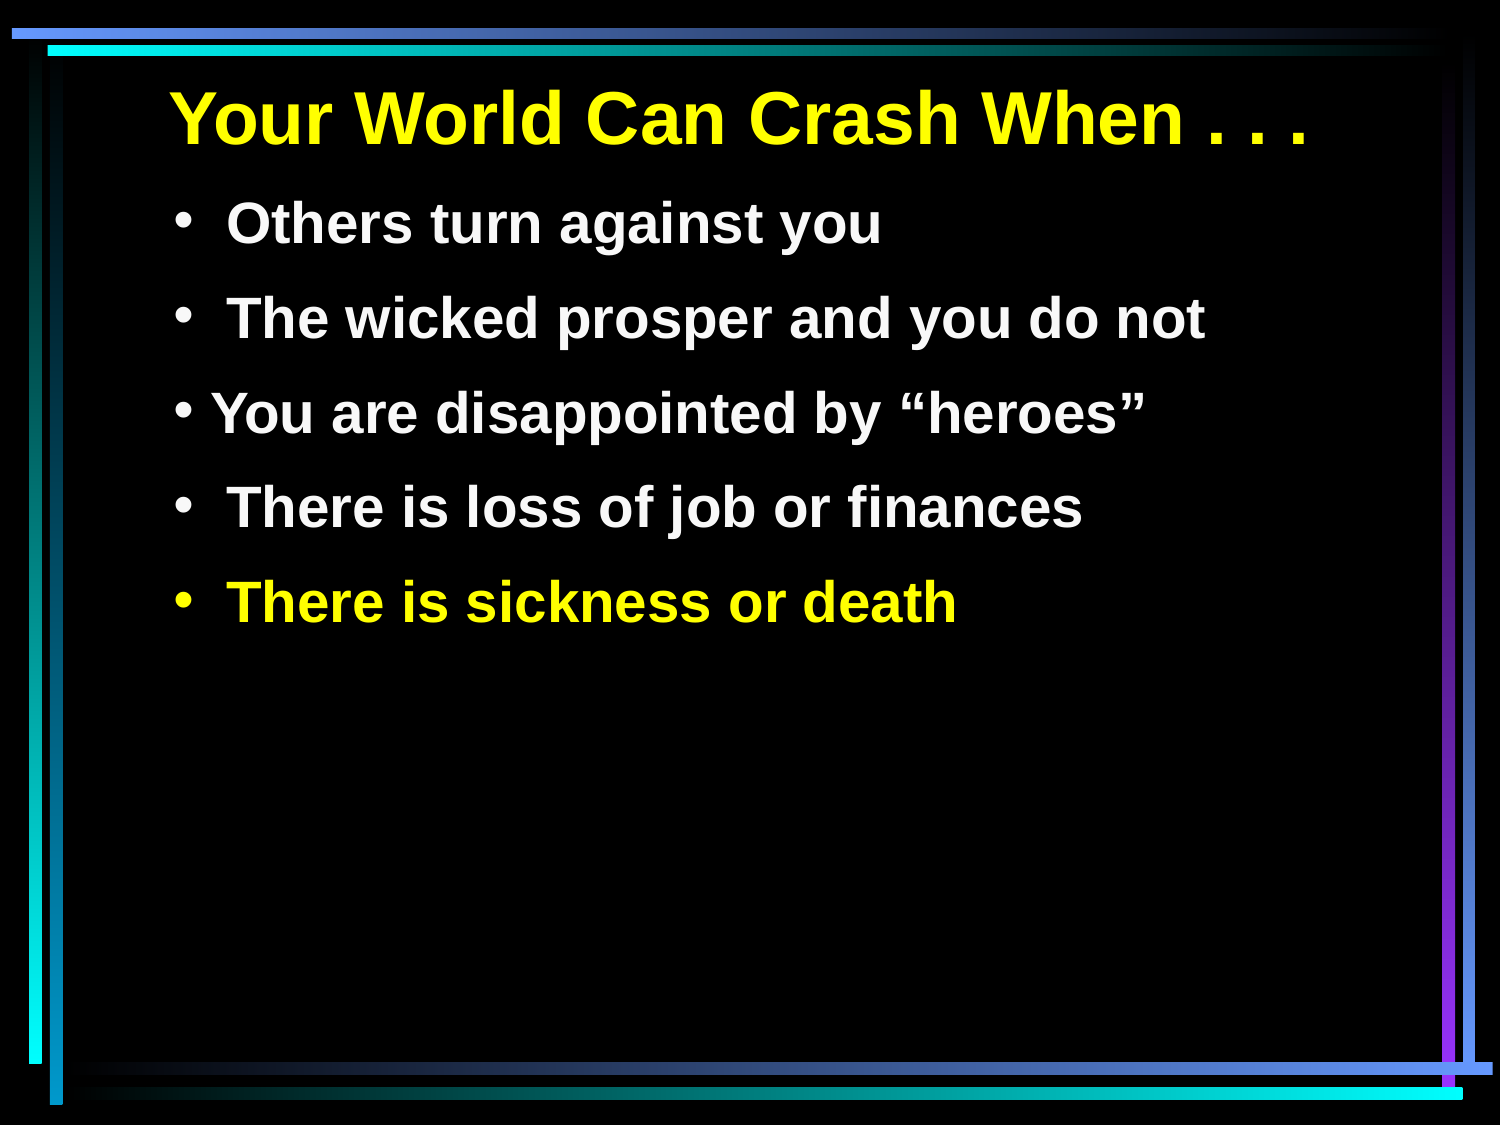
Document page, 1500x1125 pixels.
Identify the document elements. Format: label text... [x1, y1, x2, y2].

text_box Your World Can Crash When . . . Others turn against you The wicked prosper and you do not You are disappointed by “heroes” There is loss of job or finances There is sickness or death [74, 62, 1425, 642]
